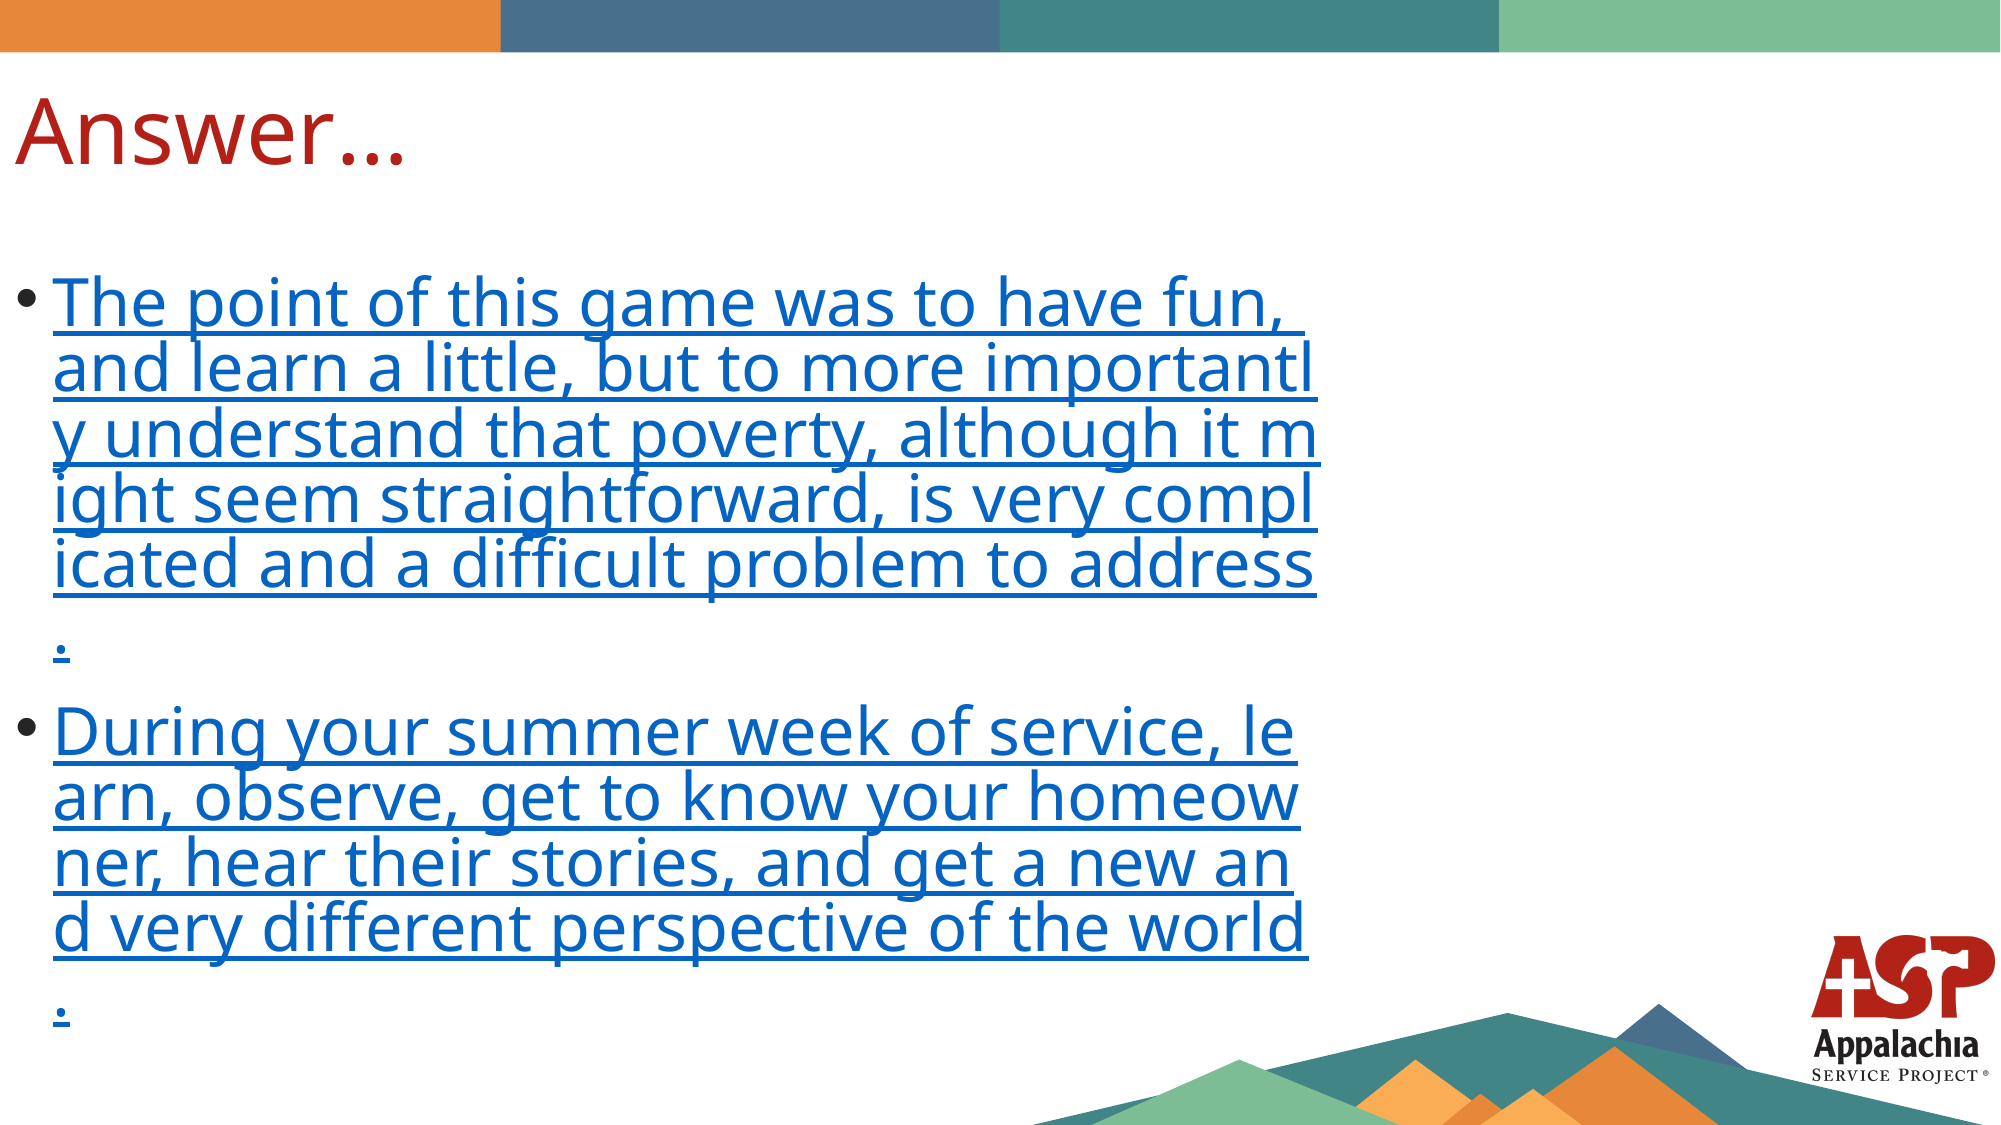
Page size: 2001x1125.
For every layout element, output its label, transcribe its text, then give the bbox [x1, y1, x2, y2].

picture [1811, 935, 1995, 1084]
list The point of this game was to have fun, and learn a little, but to more importantly understand that poverty, although it might seem straightforward, is very complicated and a difficult problem to address. During your summer week of service, learn, observe, get to know your homeowner, hear their stories, and get a new and very different perspective of the world. [0, 253, 1337, 970]
title Answer… [0, 15, 1782, 254]
